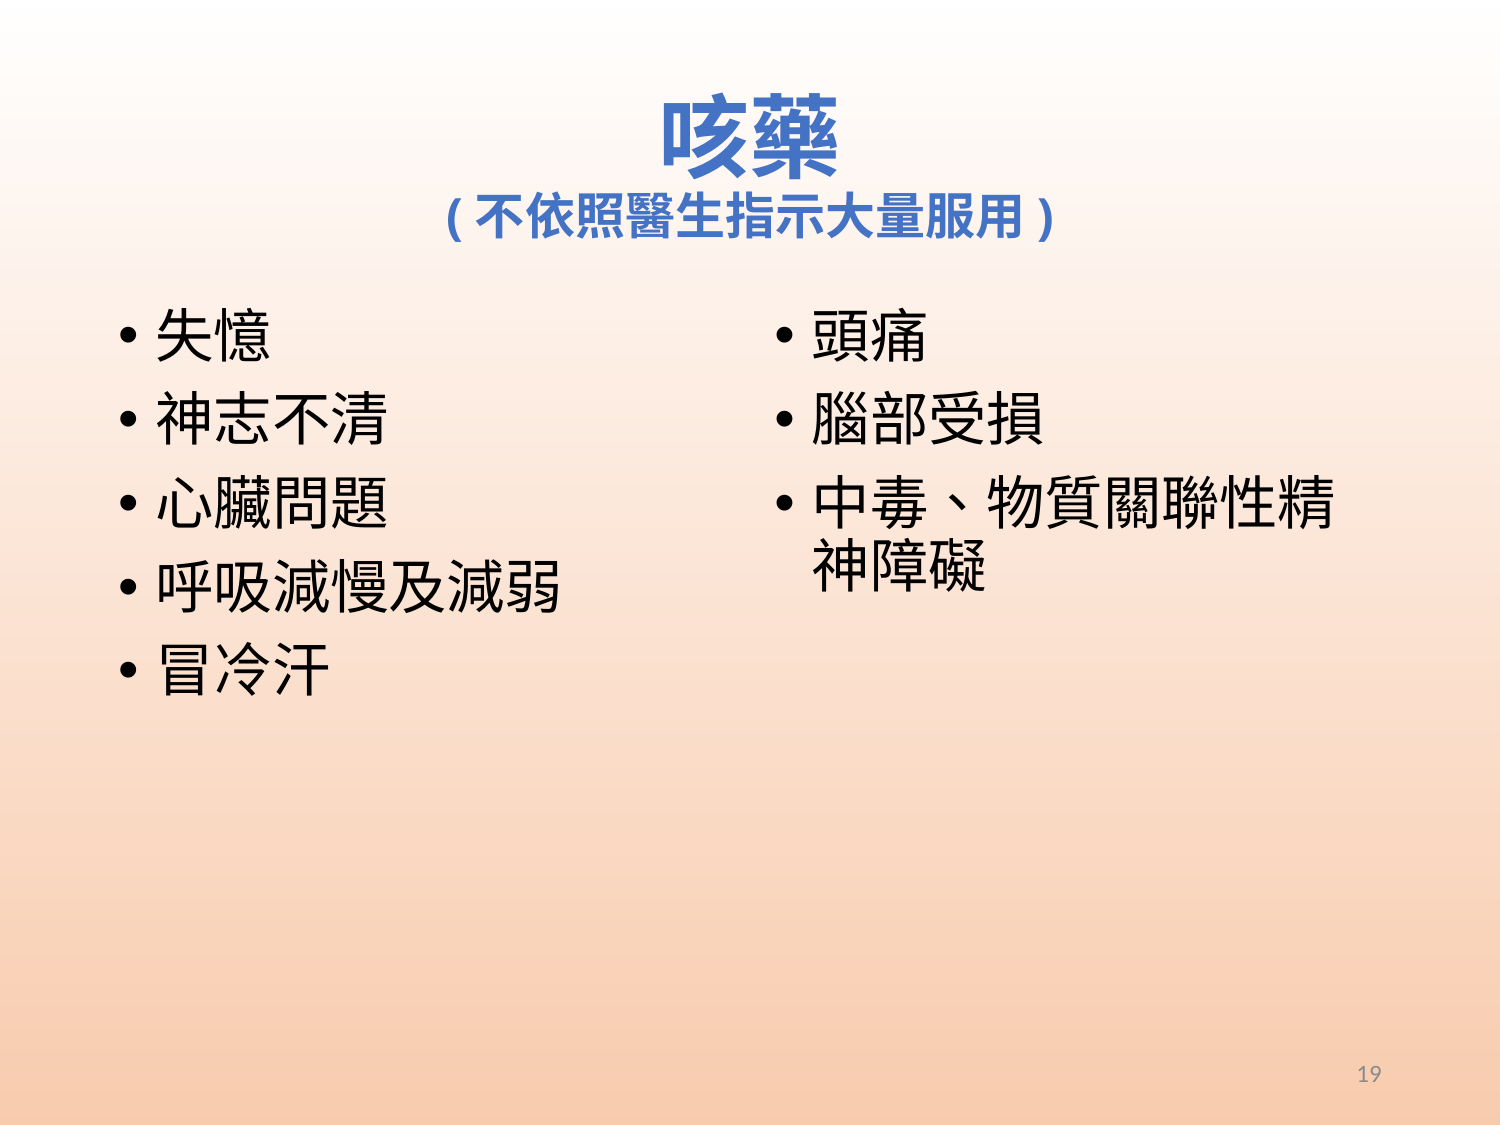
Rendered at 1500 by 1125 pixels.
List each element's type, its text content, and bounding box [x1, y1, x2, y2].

slide_number 19 [1059, 1042, 1397, 1103]
title 咳藥 (不依照醫生指示大量服用) [103, 59, 1397, 278]
list 失憶 神志不清 心臟問題 呼吸減慢及減弱 冒冷汗 [103, 299, 741, 1014]
list 頭痛 腦部受損 中毒、物質關聯性精神障礙 [759, 299, 1397, 1014]
